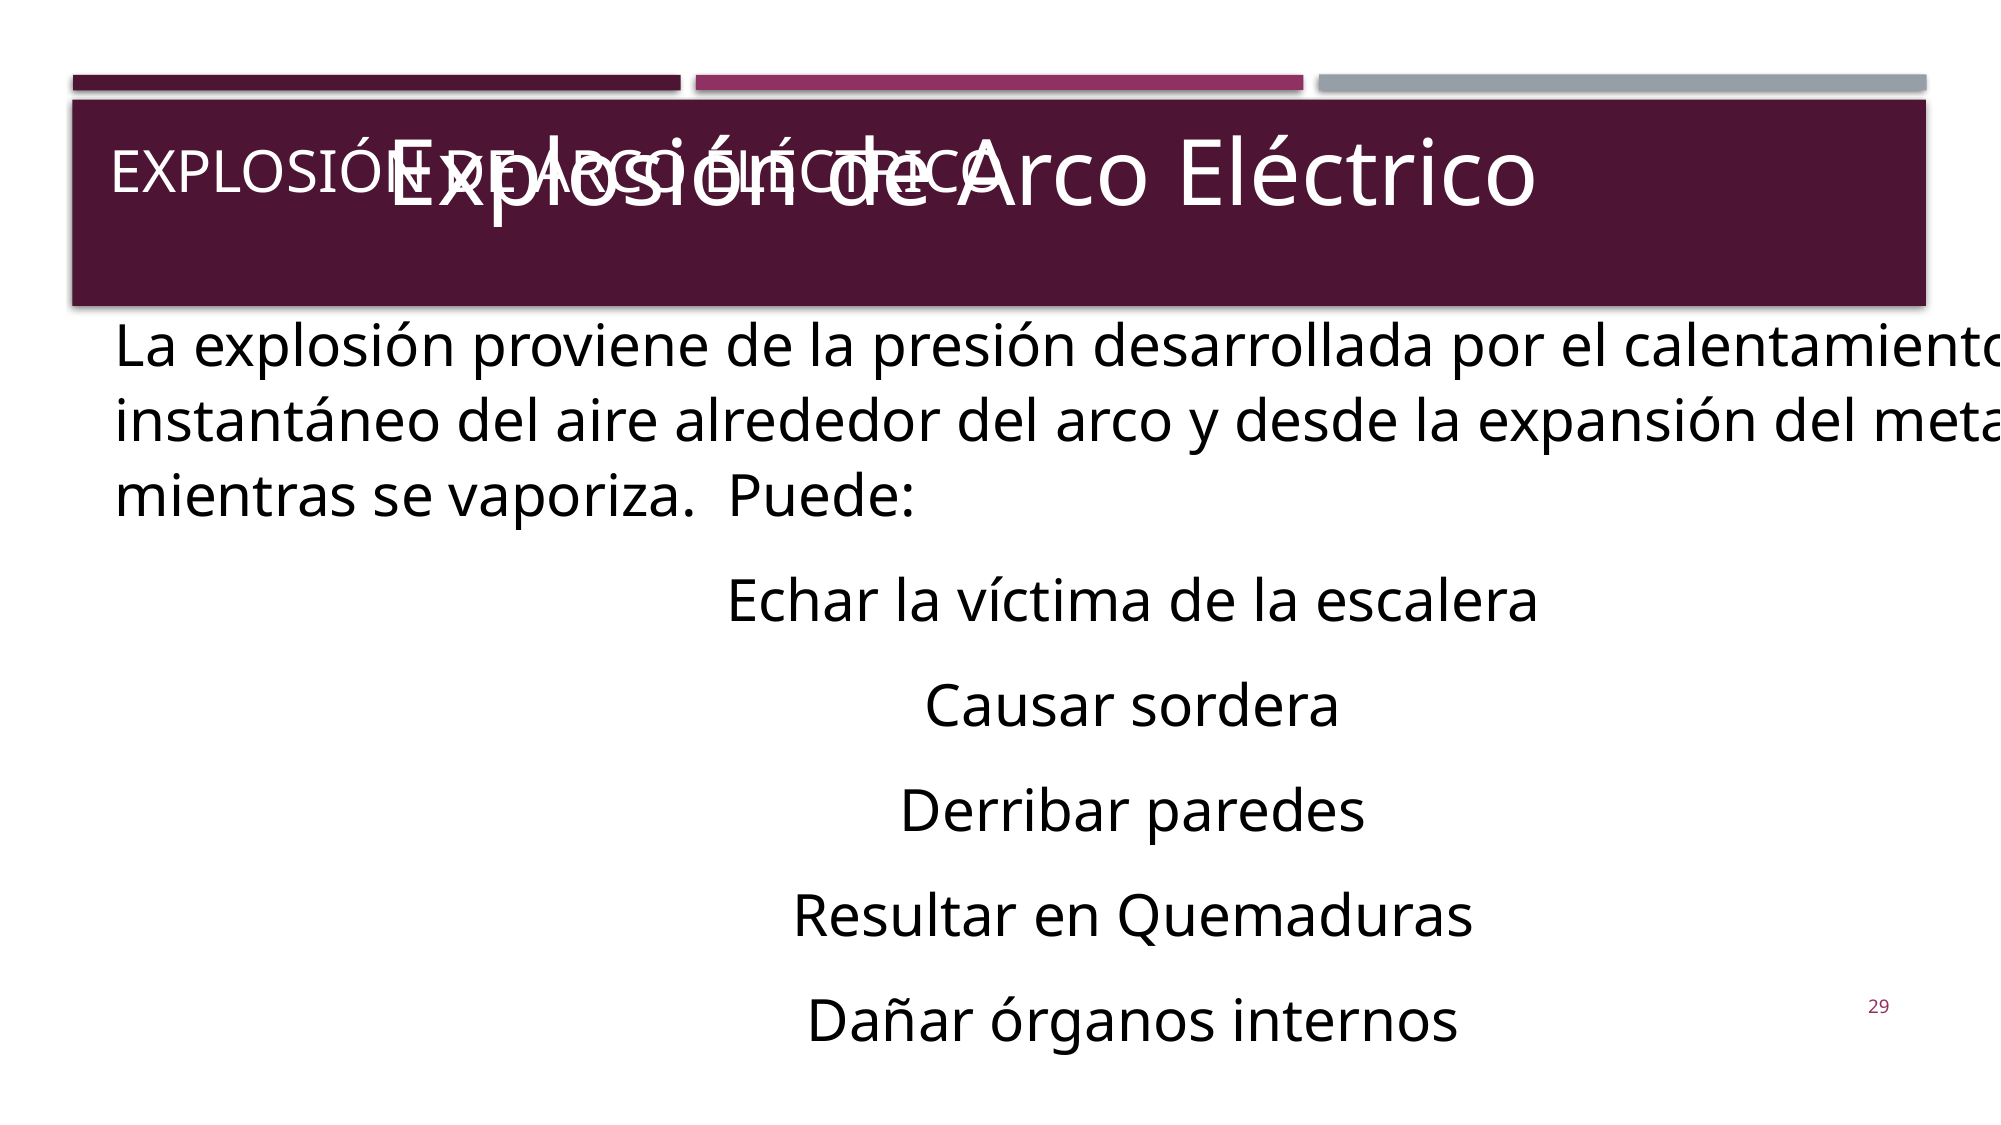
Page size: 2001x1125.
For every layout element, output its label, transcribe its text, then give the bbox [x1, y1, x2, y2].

slide_number 29 [1732, 977, 1905, 1037]
title Explosión de Arco Eléctrico [94, 119, 1904, 282]
text_box La explosión proviene de la presión desarrollada por el calentamiento casi instantáneo del aire alrededor del arco y desde la expansión del metal mientras se vaporiza. Puede: Echar la víctima de la escalera Causar sordera Derribar paredes Resultar en Quemaduras Dañar órganos internos [111, 299, 1900, 1092]
